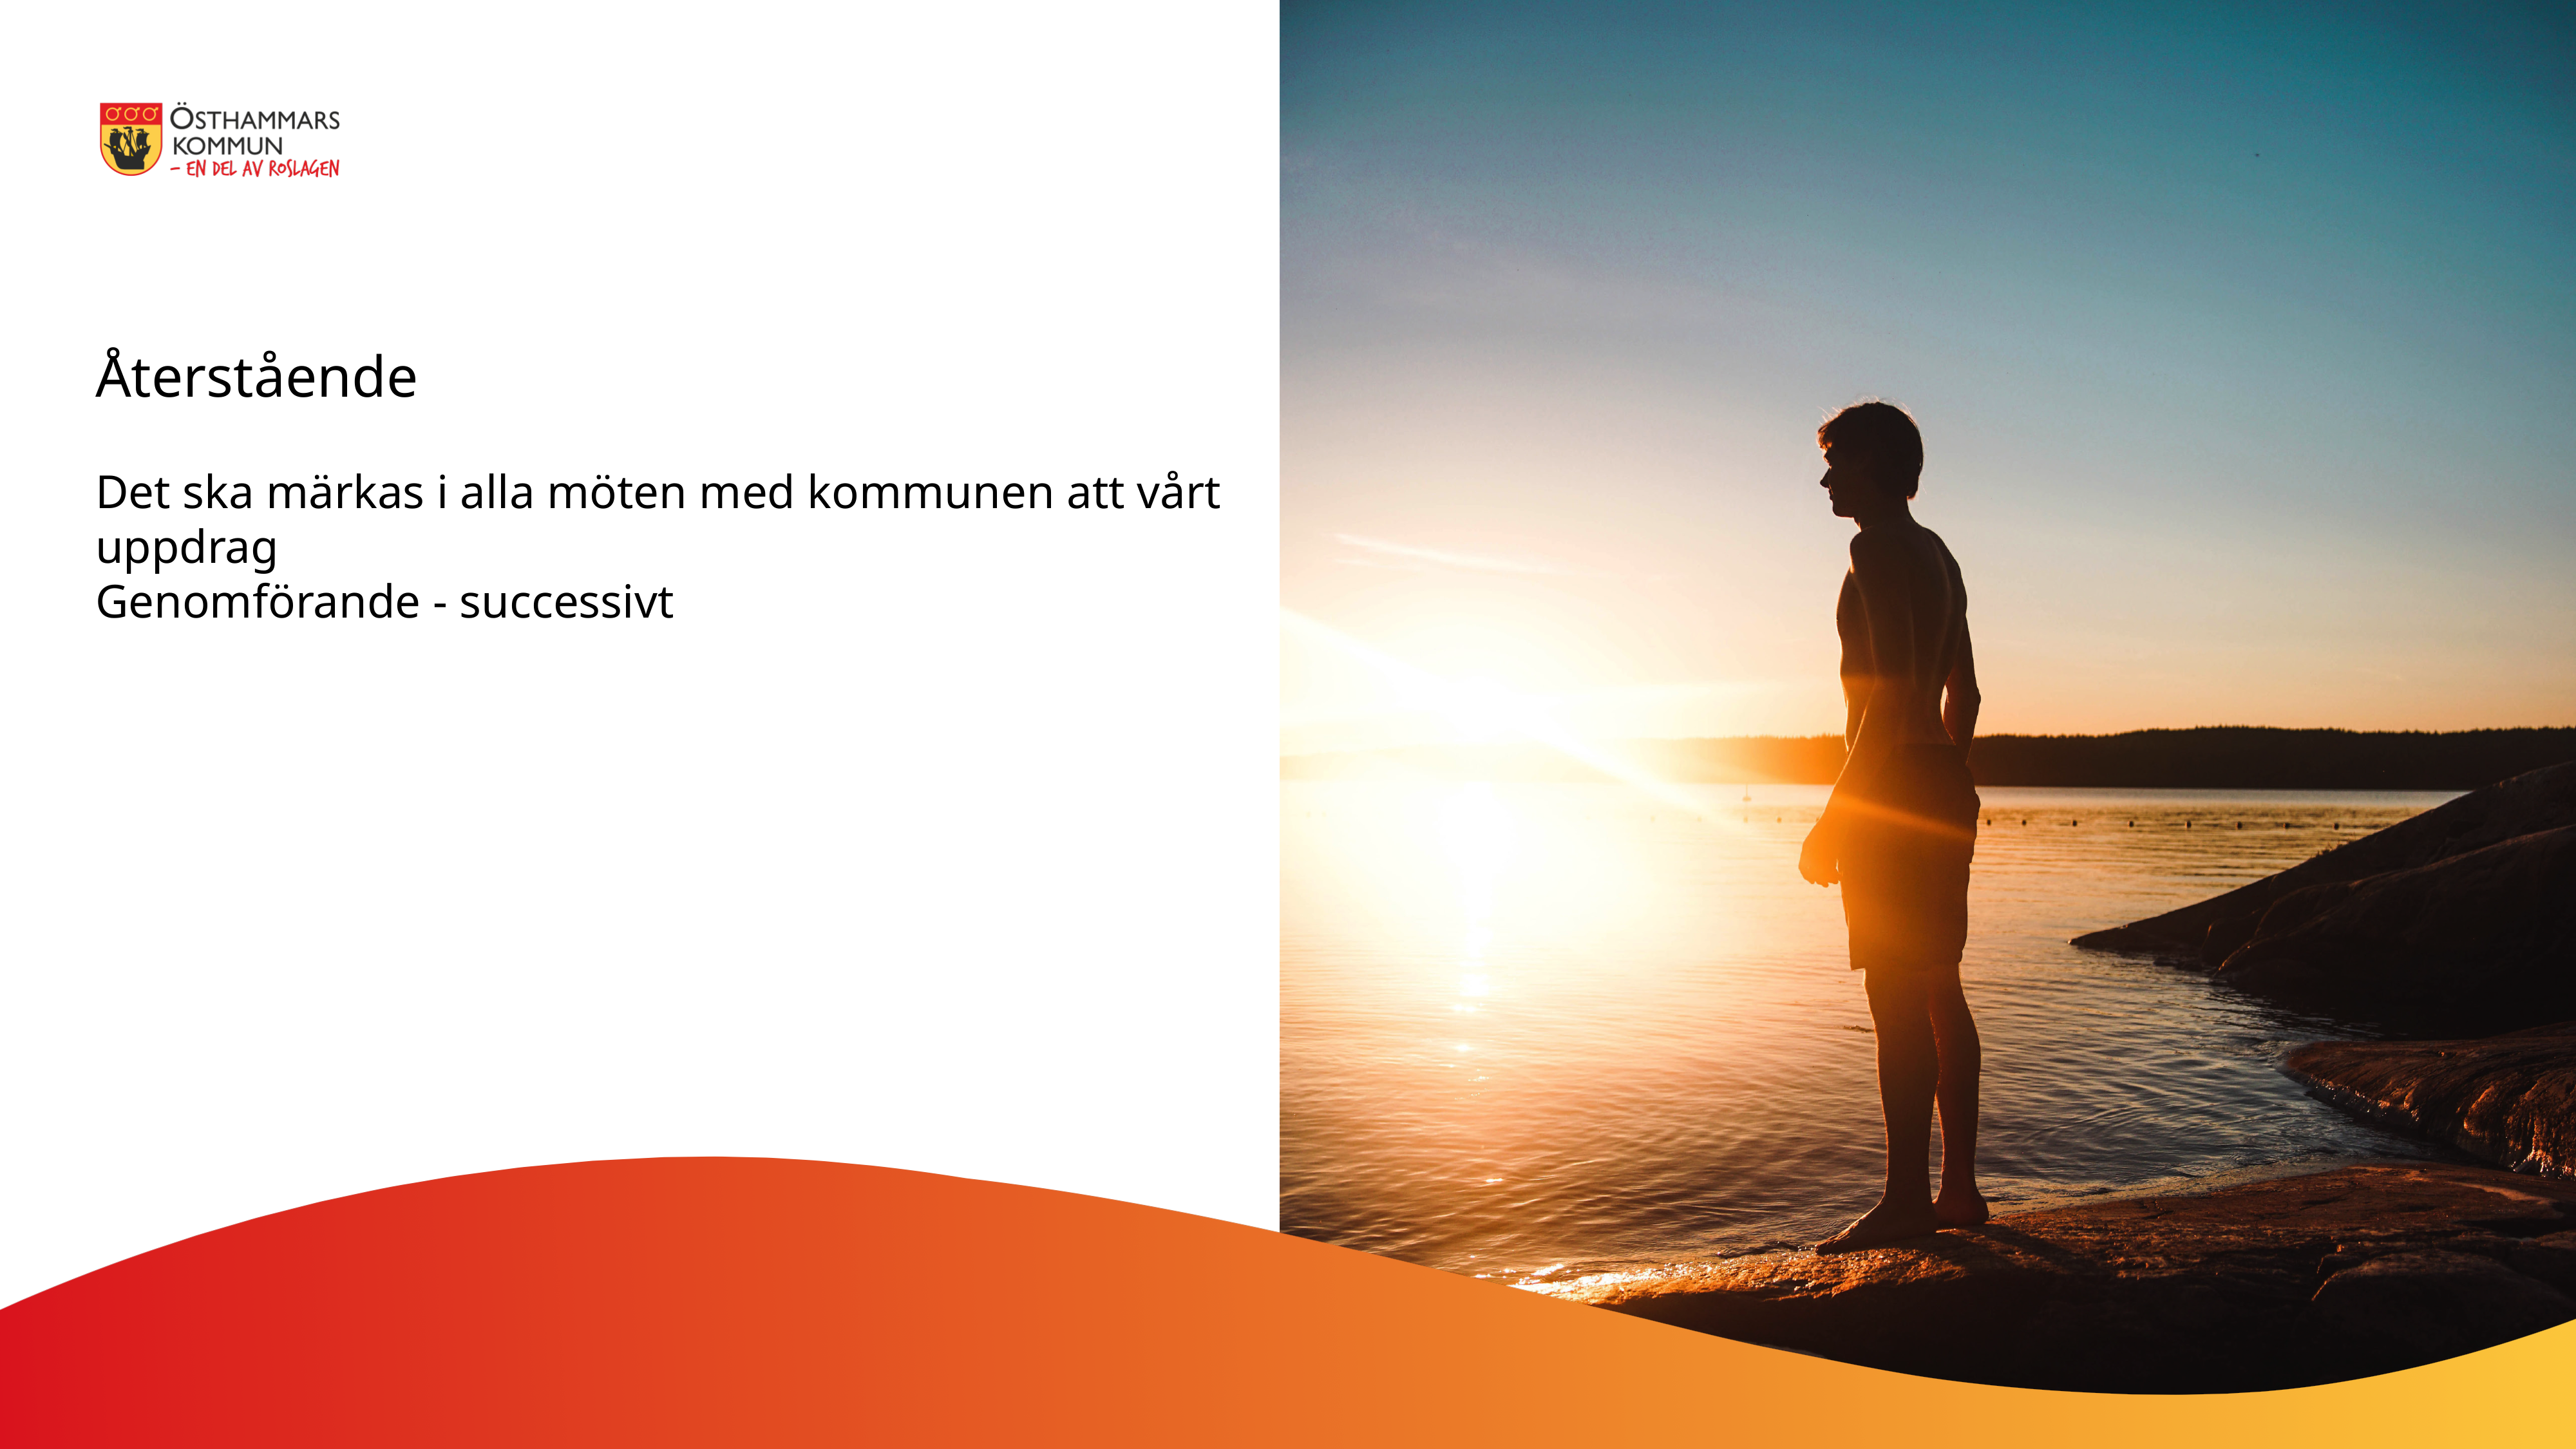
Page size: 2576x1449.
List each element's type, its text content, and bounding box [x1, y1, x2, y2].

text_box Återstående Det ska märkas i alla möten med kommunen att vårt uppdrag Genomförande - successivt [90, 335, 1229, 851]
picture [73, 76, 373, 184]
picture [0, 0, 2576, 1449]
